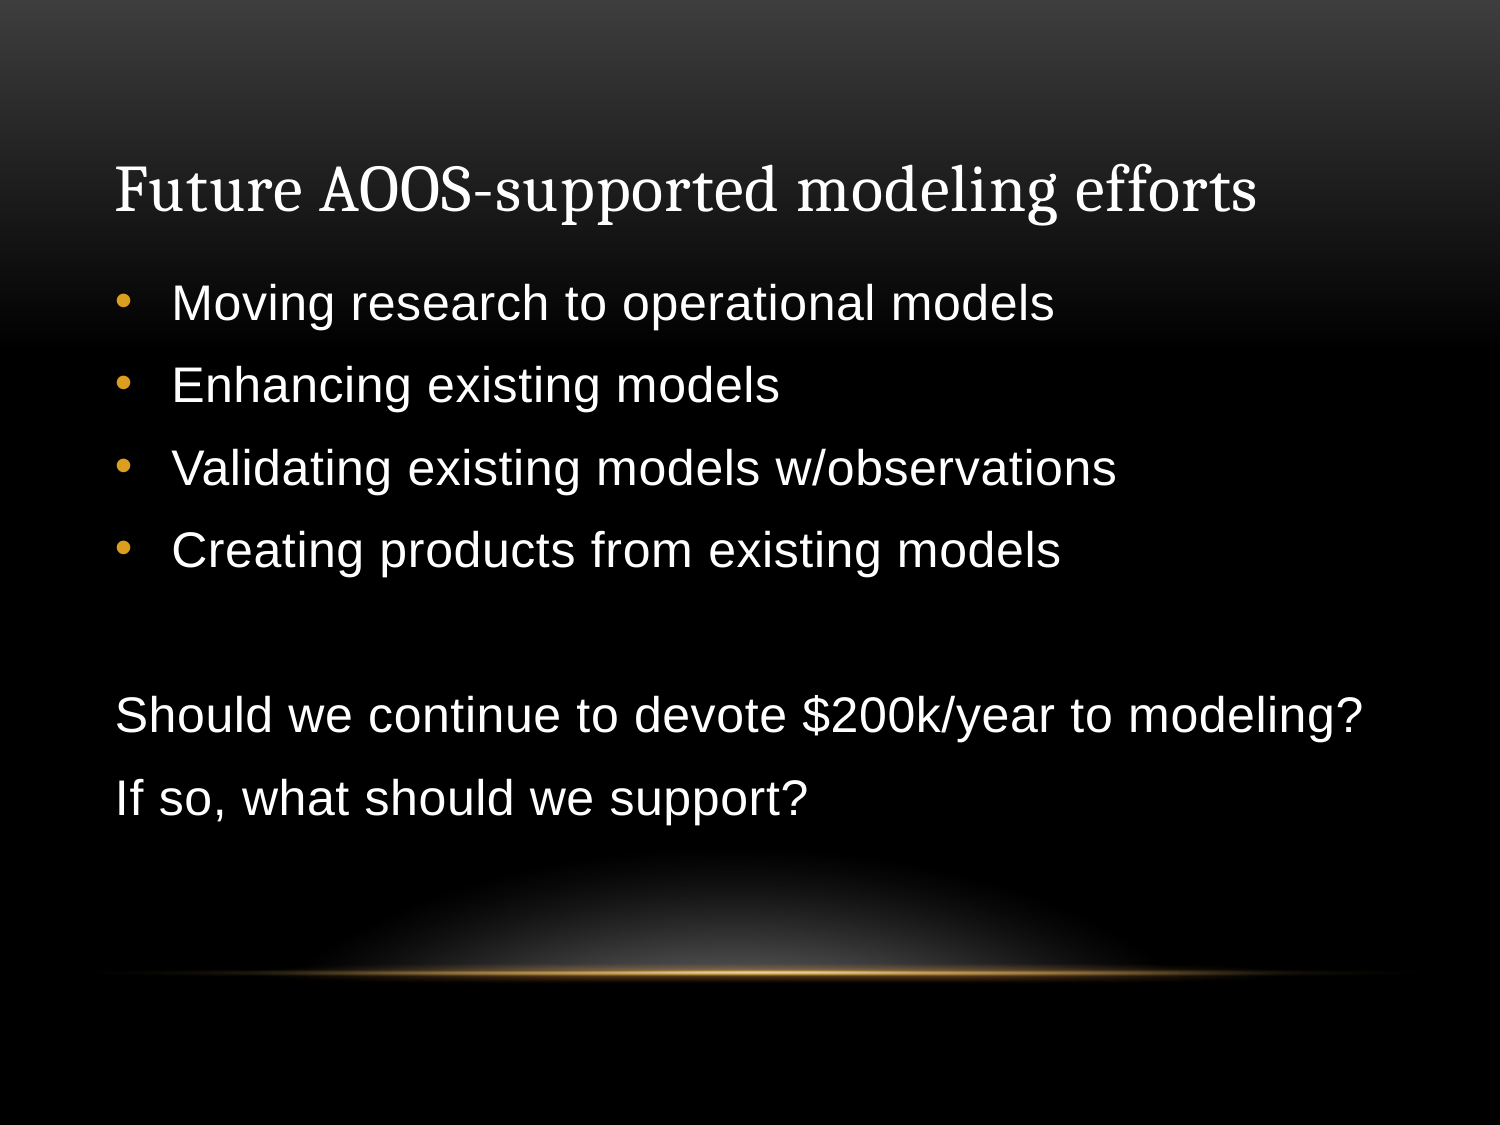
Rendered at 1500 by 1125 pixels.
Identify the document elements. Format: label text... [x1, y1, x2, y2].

list Moving research to operational models Enhancing existing models Validating existing models w/observations Creating products from existing models Should we continue to devote $200k/year to modeling? If so, what should we support? [99, 262, 1400, 938]
title Future AOOS-supported modeling efforts [99, 45, 1400, 233]
picture [0, 0, 1500, 1125]
